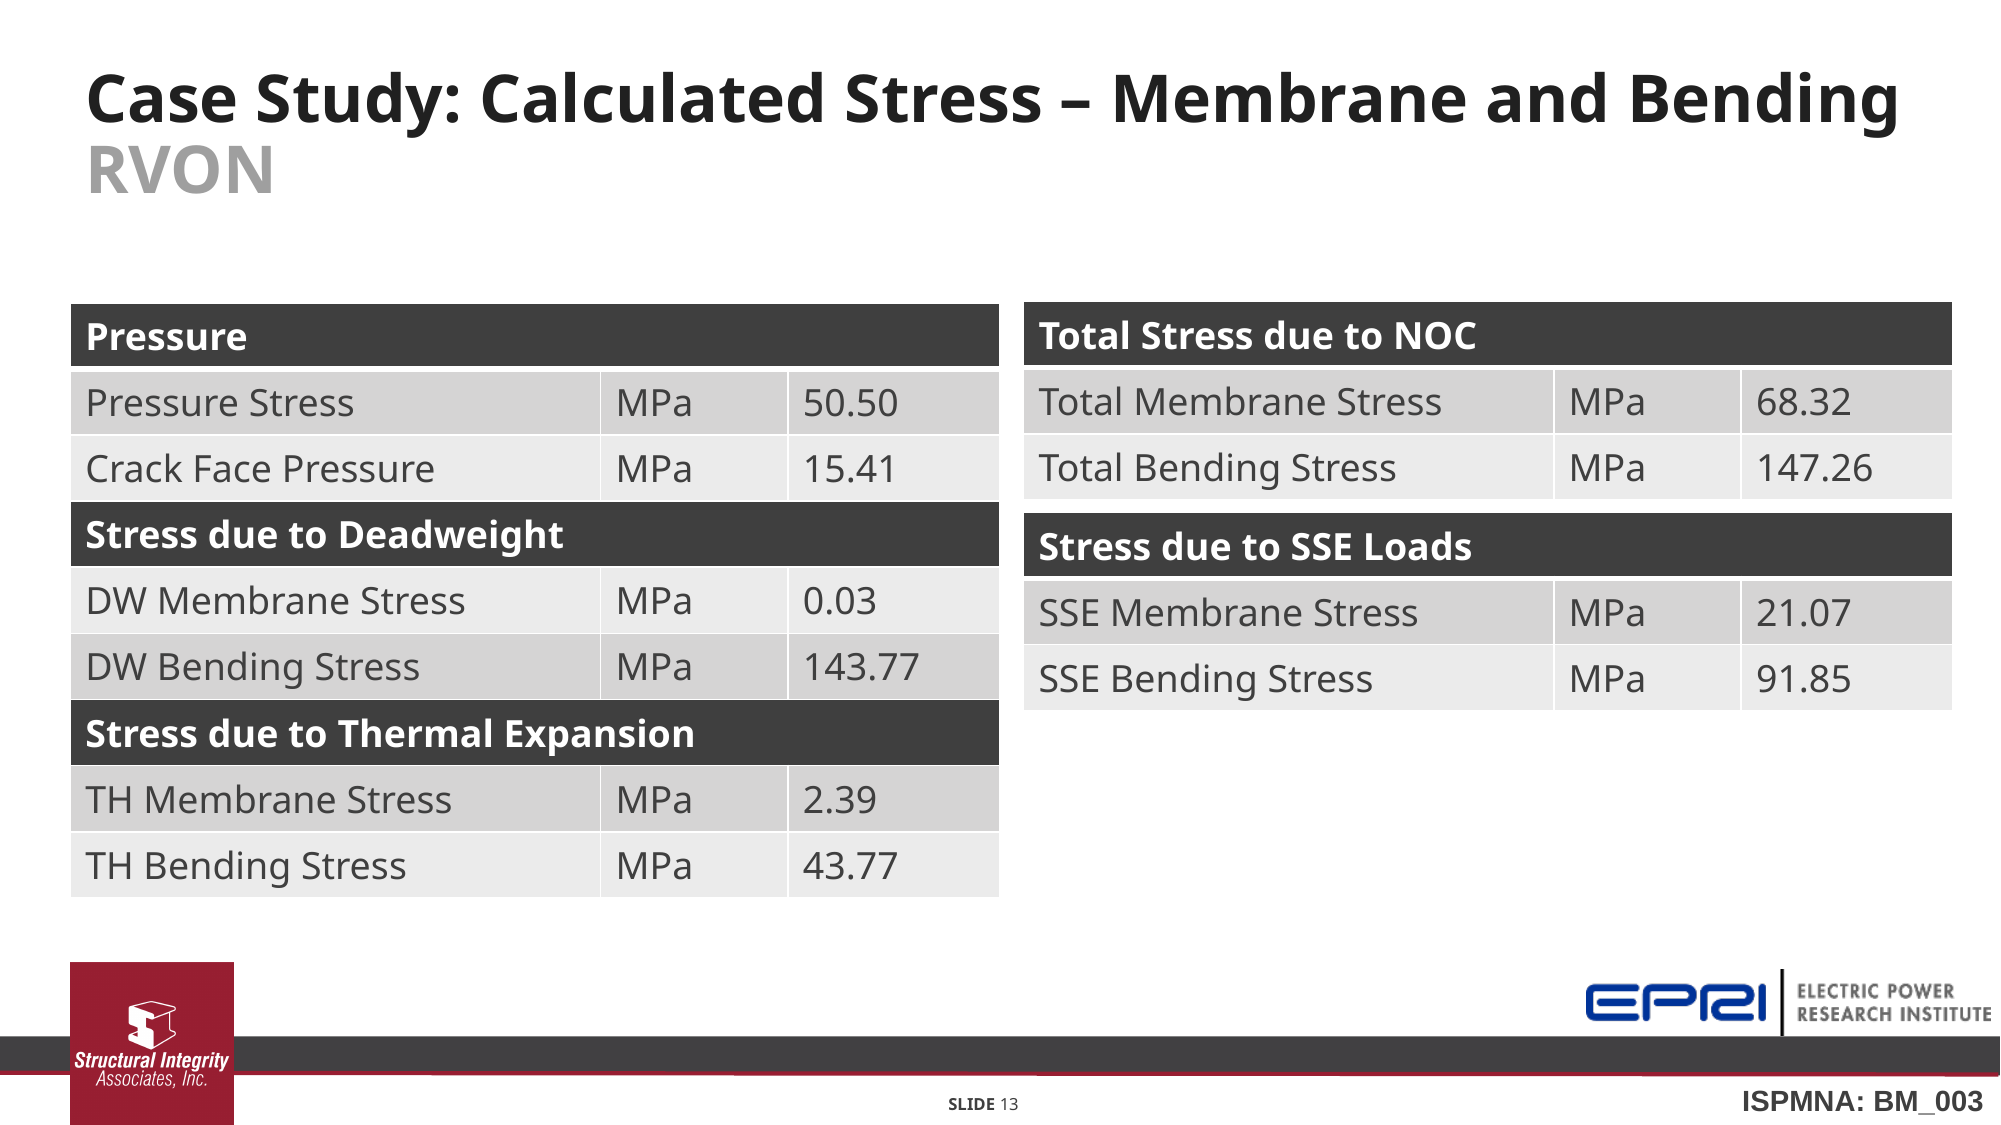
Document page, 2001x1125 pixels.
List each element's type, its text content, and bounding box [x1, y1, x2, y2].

table_cell 143.77 [789, 634, 999, 699]
table_cell MPa [601, 634, 787, 699]
table_cell DW Bending Stress [71, 634, 600, 699]
table_header Stress due to SSE Loads [1024, 513, 1952, 576]
table_header Pressure [71, 304, 999, 366]
table_cell MPa [1555, 370, 1740, 433]
table_cell 2.39 [789, 766, 999, 831]
table_cell Total Bending Stress [1024, 435, 1553, 499]
table_cell TH Membrane Stress [71, 766, 600, 831]
table_cell 50.50 [789, 372, 999, 434]
table_cell MPa [1555, 645, 1740, 710]
table_cell TH Bending Stress [71, 833, 600, 897]
table_cell Stress due to Thermal Expansion [71, 700, 999, 765]
table_cell 147.26 [1742, 435, 1952, 499]
table_cell SSE Bending Stress [1024, 645, 1553, 710]
table_cell 68.32 [1742, 370, 1952, 433]
table_cell DW Membrane Stress [71, 568, 600, 633]
table_cell MPa [1555, 581, 1740, 644]
table_cell MPa [601, 372, 787, 434]
table_cell 91.85 [1742, 645, 1952, 710]
table_cell MPa [601, 436, 787, 500]
table_cell 21.07 [1742, 581, 1952, 644]
slide_number SLIDE 13 [914, 1086, 1053, 1120]
table_header Total Stress due to NOC [1024, 302, 1952, 365]
table_cell MPa [601, 833, 787, 897]
table_cell 43.77 [789, 833, 999, 897]
picture [70, 962, 234, 1125]
table_cell Crack Face Pressure [71, 436, 600, 500]
table_cell Total Membrane Stress [1024, 370, 1553, 433]
table_cell 0.03 [789, 568, 999, 633]
table_cell MPa [601, 766, 787, 831]
table_cell Stress due to Deadweight [71, 502, 999, 566]
table_cell Pressure Stress [71, 372, 600, 434]
table_cell MPa [601, 568, 787, 633]
table_cell SSE Membrane Stress [1024, 581, 1553, 644]
title Case Study: Calculated Stress – Membrane and Bending RVON [70, 22, 1939, 253]
picture [1586, 969, 1991, 1036]
table_cell MPa [1555, 435, 1740, 499]
table_cell 15.41 [789, 436, 999, 500]
